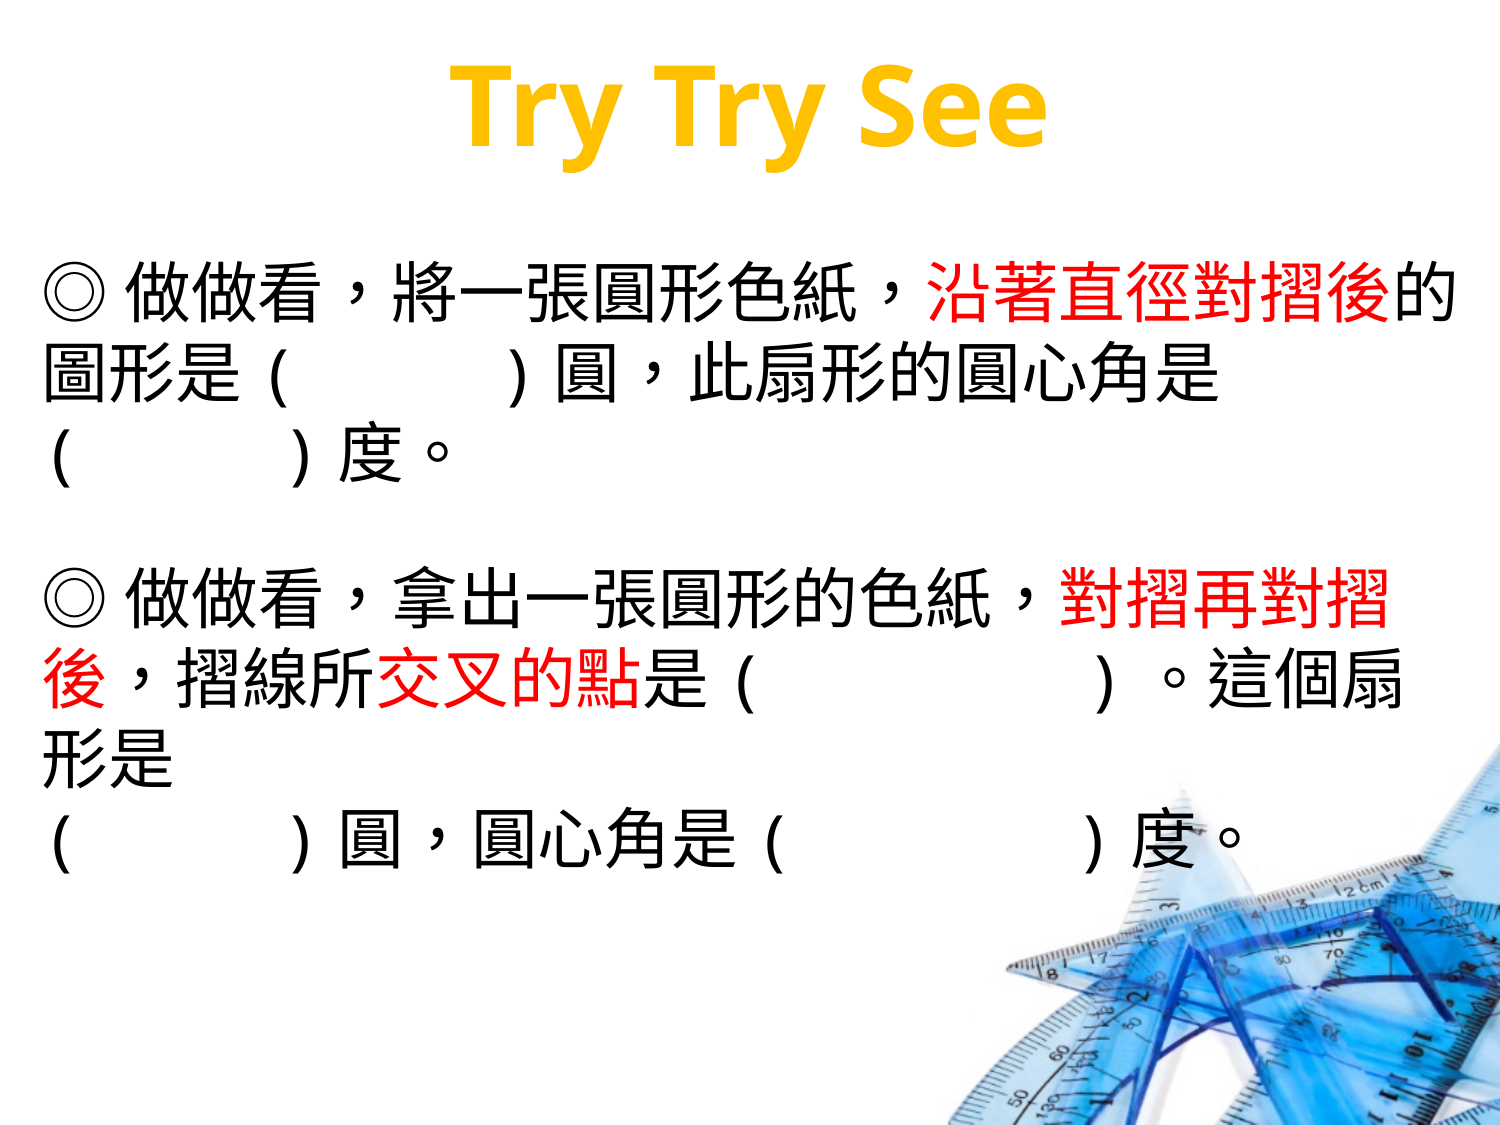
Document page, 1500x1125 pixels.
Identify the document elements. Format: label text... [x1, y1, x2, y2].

text_box ◎做做看，將一張圓形色紙，沿著直徑對摺後的圖形是( )圓，此扇形的圓心角是( )度。 [27, 243, 1500, 499]
picture [0, 1, 1500, 1125]
text_box ◎做做看，拿出一張圓形的色紙，對摺再對摺後，摺線所交叉的點是( )。這個扇形是 ( )圓，圓心角是( )度。 [27, 549, 1483, 885]
title Try Try See [75, 7, 1425, 195]
